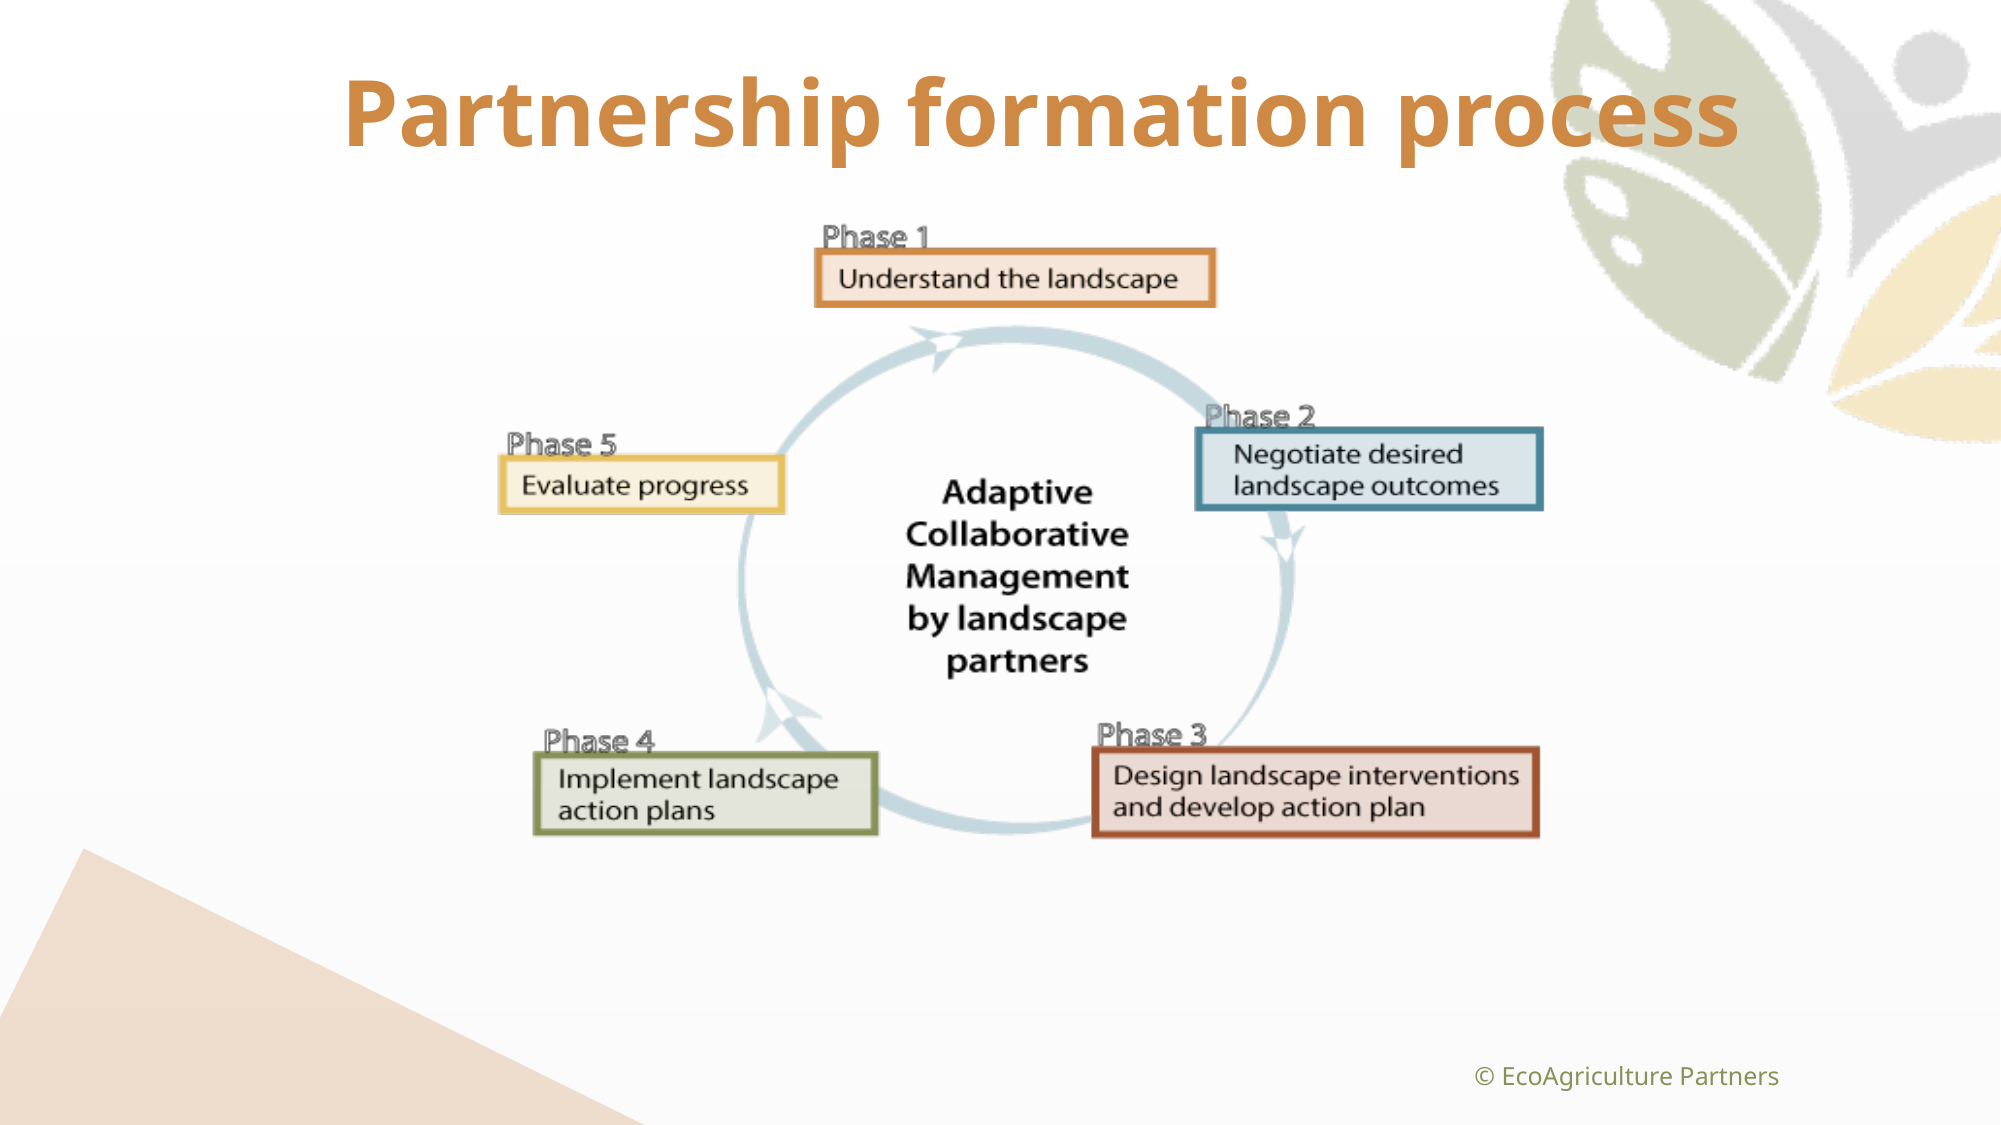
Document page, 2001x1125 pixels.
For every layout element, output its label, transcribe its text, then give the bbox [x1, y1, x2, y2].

text_box Partnership formation process [326, 59, 418, 278]
picture [418, 59, 1581, 1076]
text_box Partnership formation process [1581, 59, 1896, 278]
